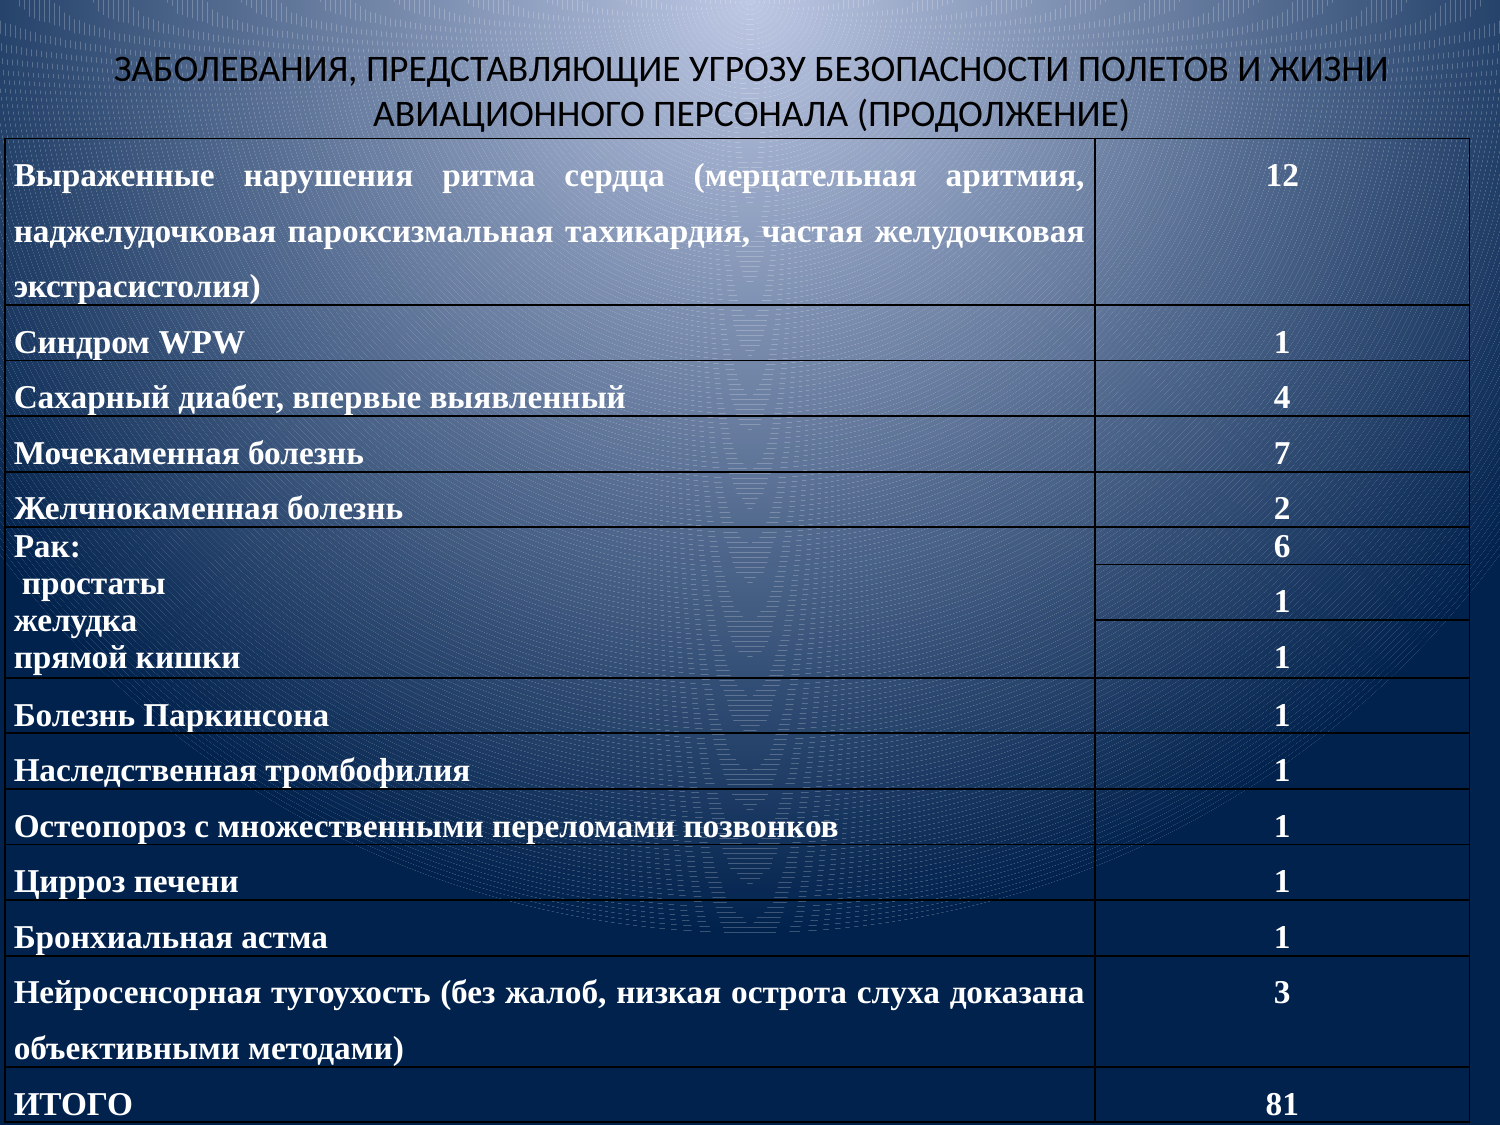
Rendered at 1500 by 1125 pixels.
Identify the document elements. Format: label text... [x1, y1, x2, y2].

table_cell Цирроз печени [6, 845, 1094, 899]
table_cell Бронхиальная астма [6, 901, 1094, 955]
table_cell 1 [1096, 679, 1469, 732]
table_header Выраженные нарушения ритма сердца (мерцательная аритмия, наджелудочковая пароксизмальная тахикардия, частая желудочковая экстрасистолия) [6, 139, 1094, 304]
table_cell Мочекаменная болезнь [6, 417, 1094, 471]
table_cell Болезнь Паркинсона [6, 679, 1094, 732]
table_cell 7 [1096, 417, 1469, 471]
table_cell 1 [1096, 621, 1469, 677]
table_cell 1 [1096, 845, 1469, 899]
table_cell 1 [1096, 306, 1469, 360]
table_cell Нейросенсорная тугоухость (без жалоб, низкая острота слуха доказана объективными методами) [6, 957, 1094, 1066]
table_cell Желчнокаменная болезнь [6, 473, 1094, 526]
table_cell Синдром WPW [6, 306, 1094, 360]
table_header 12 [1096, 139, 1469, 304]
table_cell Сахарный диабет, впервые выявленный [6, 361, 1094, 415]
table_cell 4 [1096, 361, 1469, 415]
table_cell 1 [1096, 734, 1469, 788]
table_cell Наследственная тромбофилия [6, 734, 1094, 788]
table_cell 81 [1096, 1068, 1469, 1121]
table_cell 2 [1096, 473, 1469, 526]
table_cell 1 [1096, 790, 1469, 844]
table_cell 6 [1096, 528, 1469, 564]
table_cell Рак: простаты желудка прямой кишки [6, 528, 1094, 677]
table_cell 1 [1096, 565, 1469, 619]
table_cell ИТОГО [6, 1068, 1094, 1121]
title ЗАБОЛЕВАНИЯ, ПРЕДСТАВЛЯЮЩИЕ УГРОЗУ БЕЗОПАСНОСТИ ПОЛЕТОВ И ЖИЗНИ АВИАЦИОННОГО ПЕРСОНАЛА (ПРОДОЛЖЕНИЕ) [76, 30, 1427, 138]
table_cell 3 [1096, 957, 1469, 1066]
table_cell 1 [1096, 901, 1469, 955]
table_cell Остеопороз с множественными переломами позвонков [6, 790, 1094, 844]
